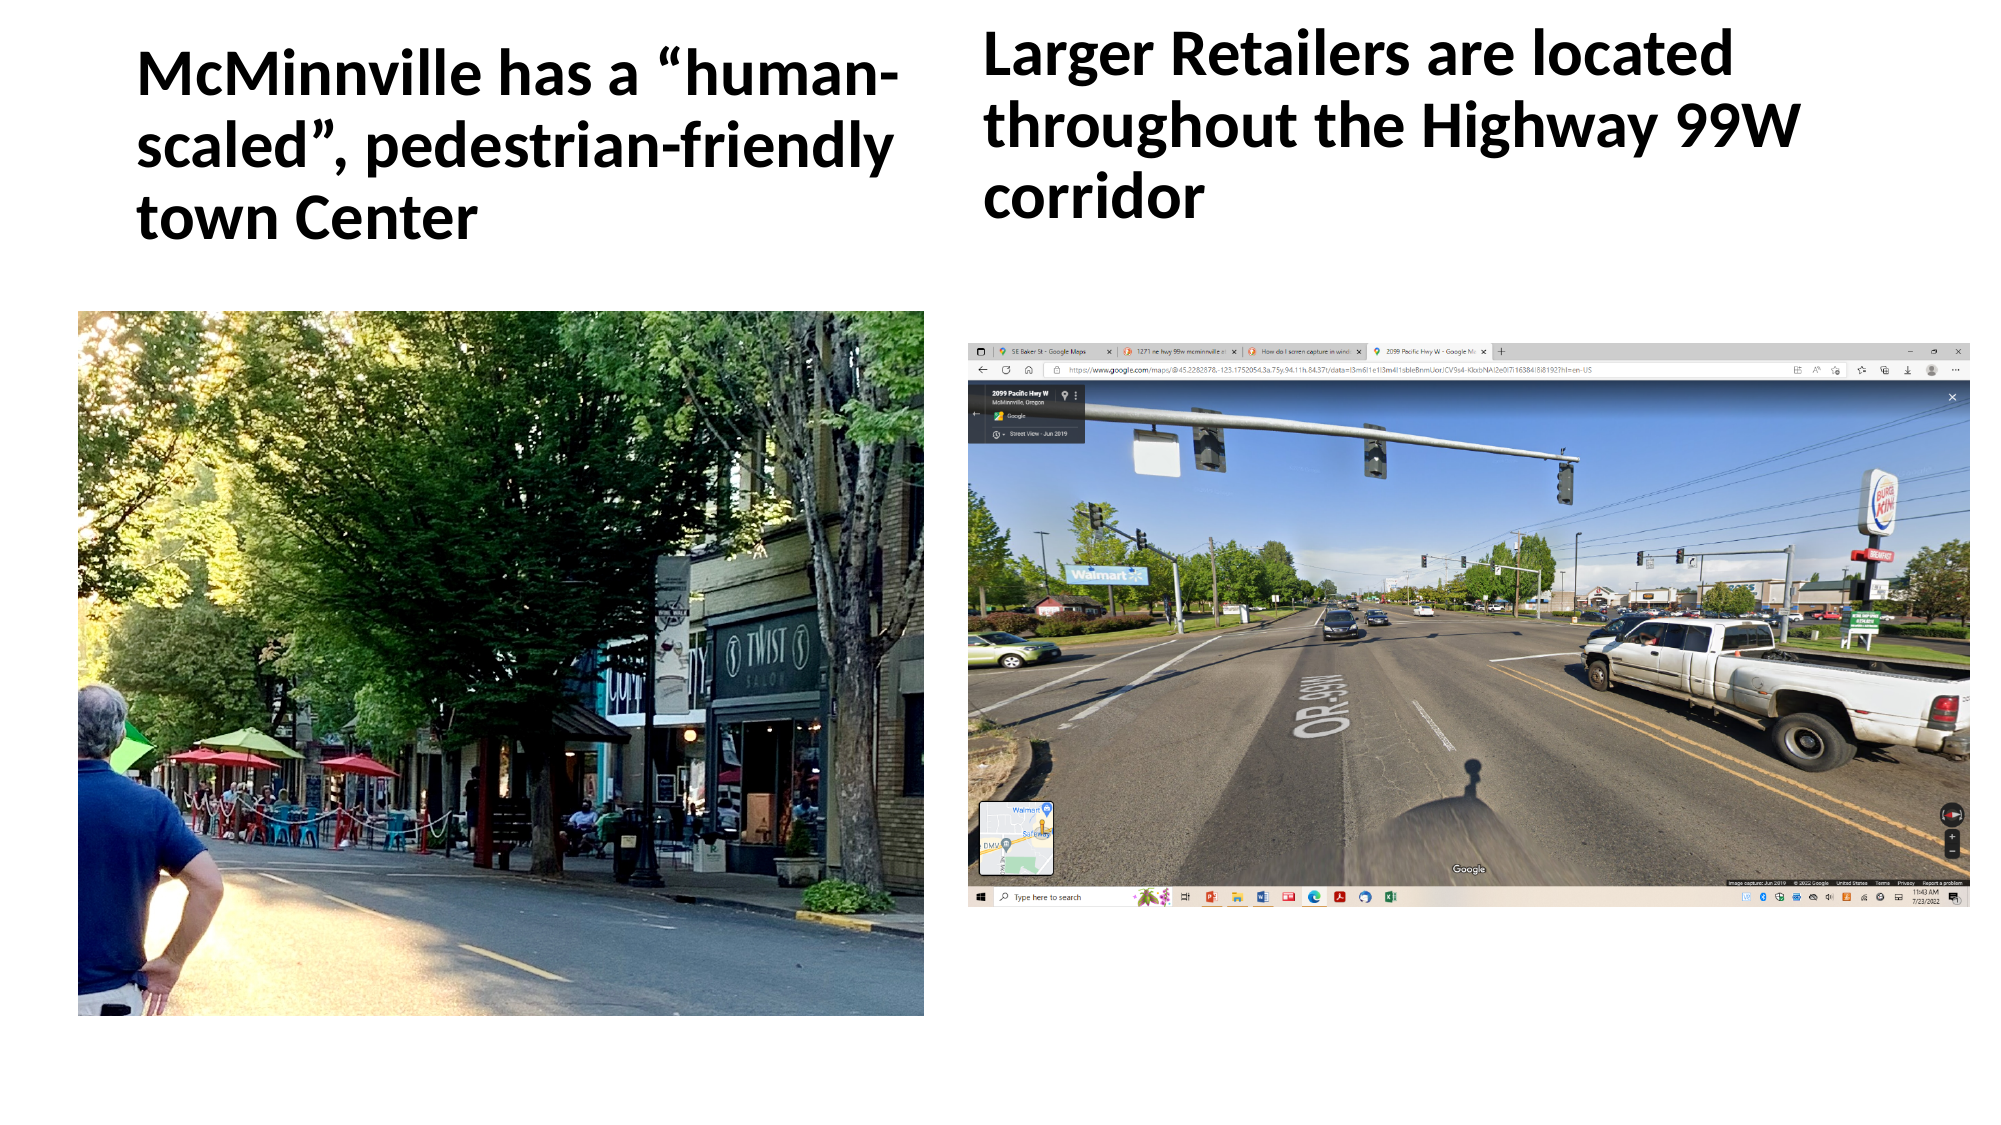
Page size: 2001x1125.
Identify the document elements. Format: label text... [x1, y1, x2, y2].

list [967, 343, 1970, 907]
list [78, 311, 924, 1016]
list Larger Retailers are located throughout the Highway 99W corridor [968, 105, 1819, 241]
list McMinnville has a “human-scaled”, pedestrian-friendly town Center [121, 30, 968, 312]
